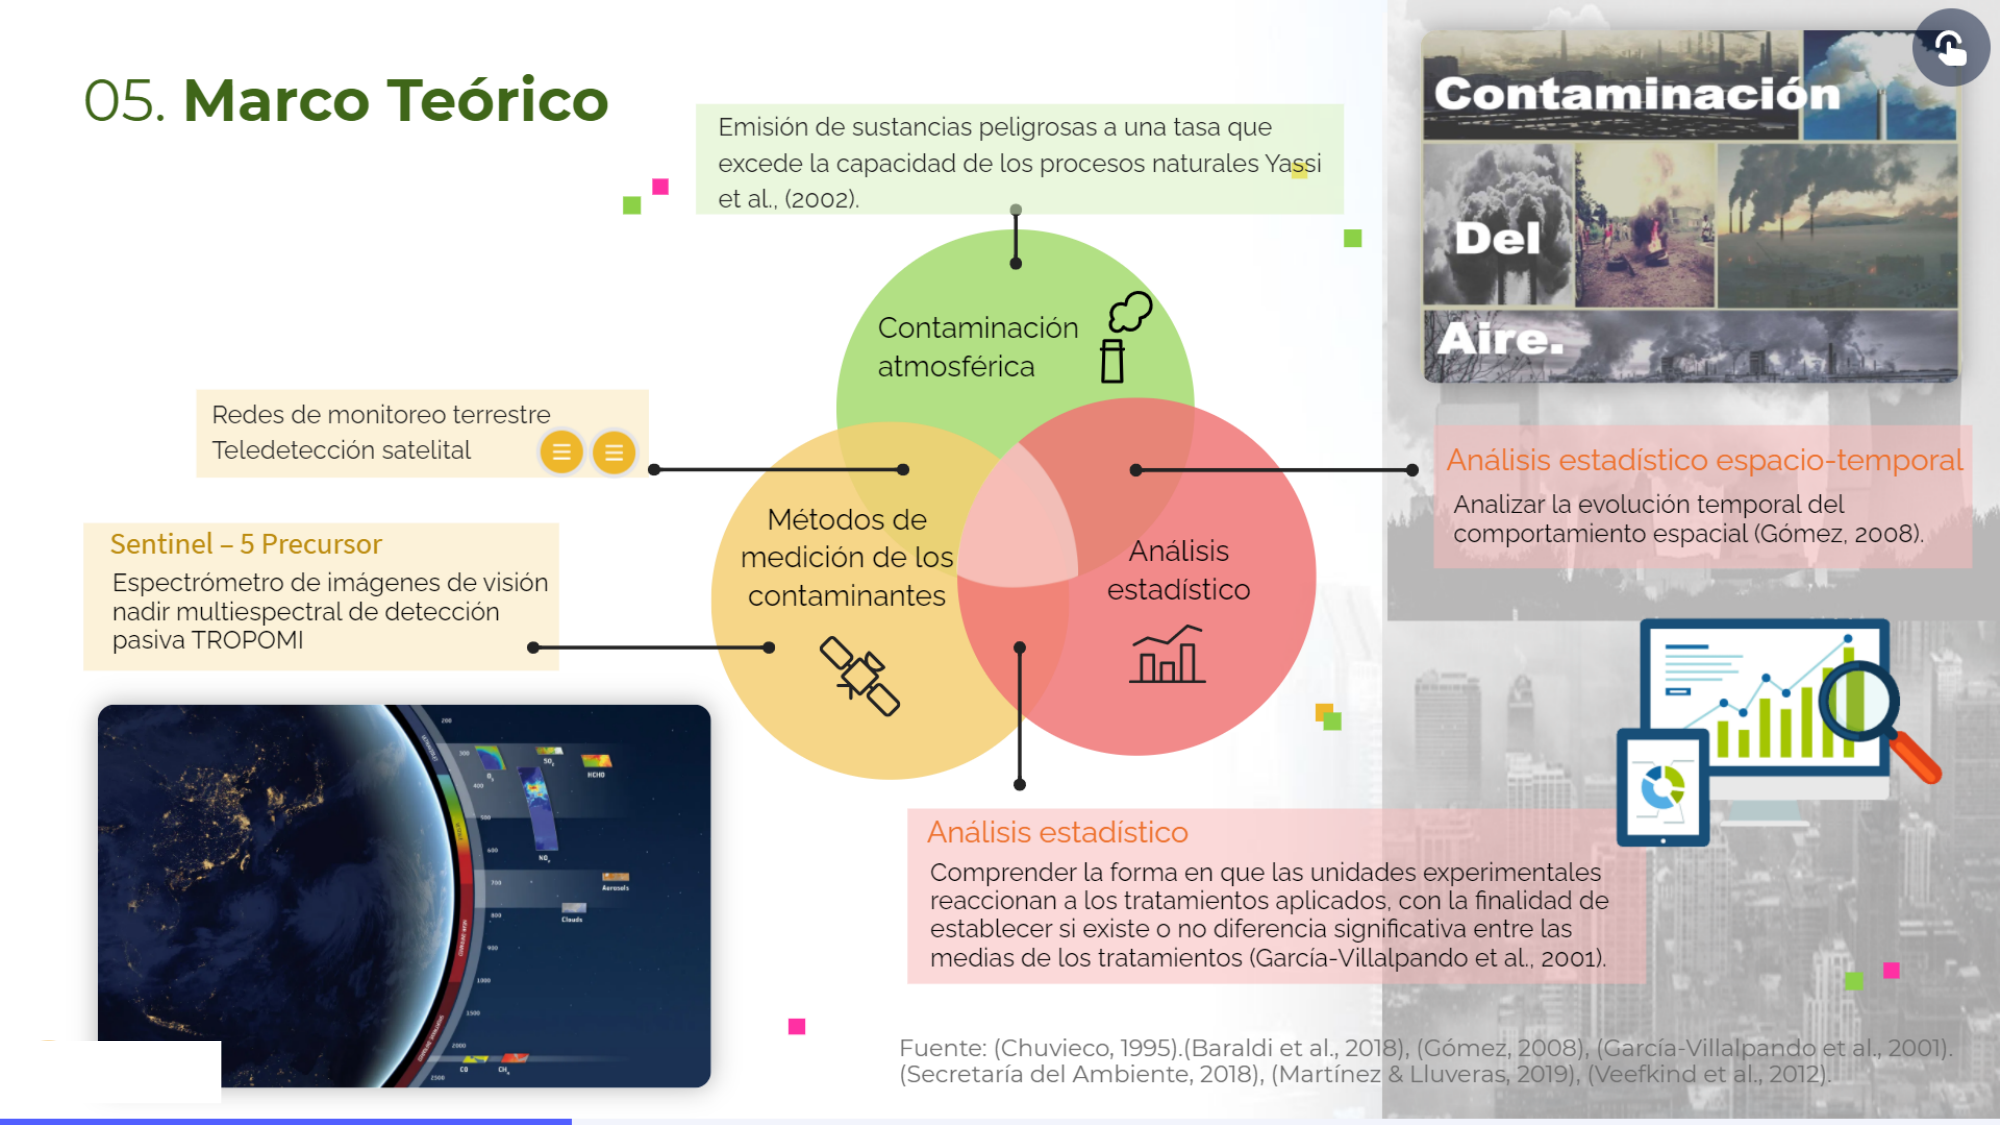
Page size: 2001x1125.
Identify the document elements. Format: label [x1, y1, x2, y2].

text_box [0, 0, 2000, 1125]
